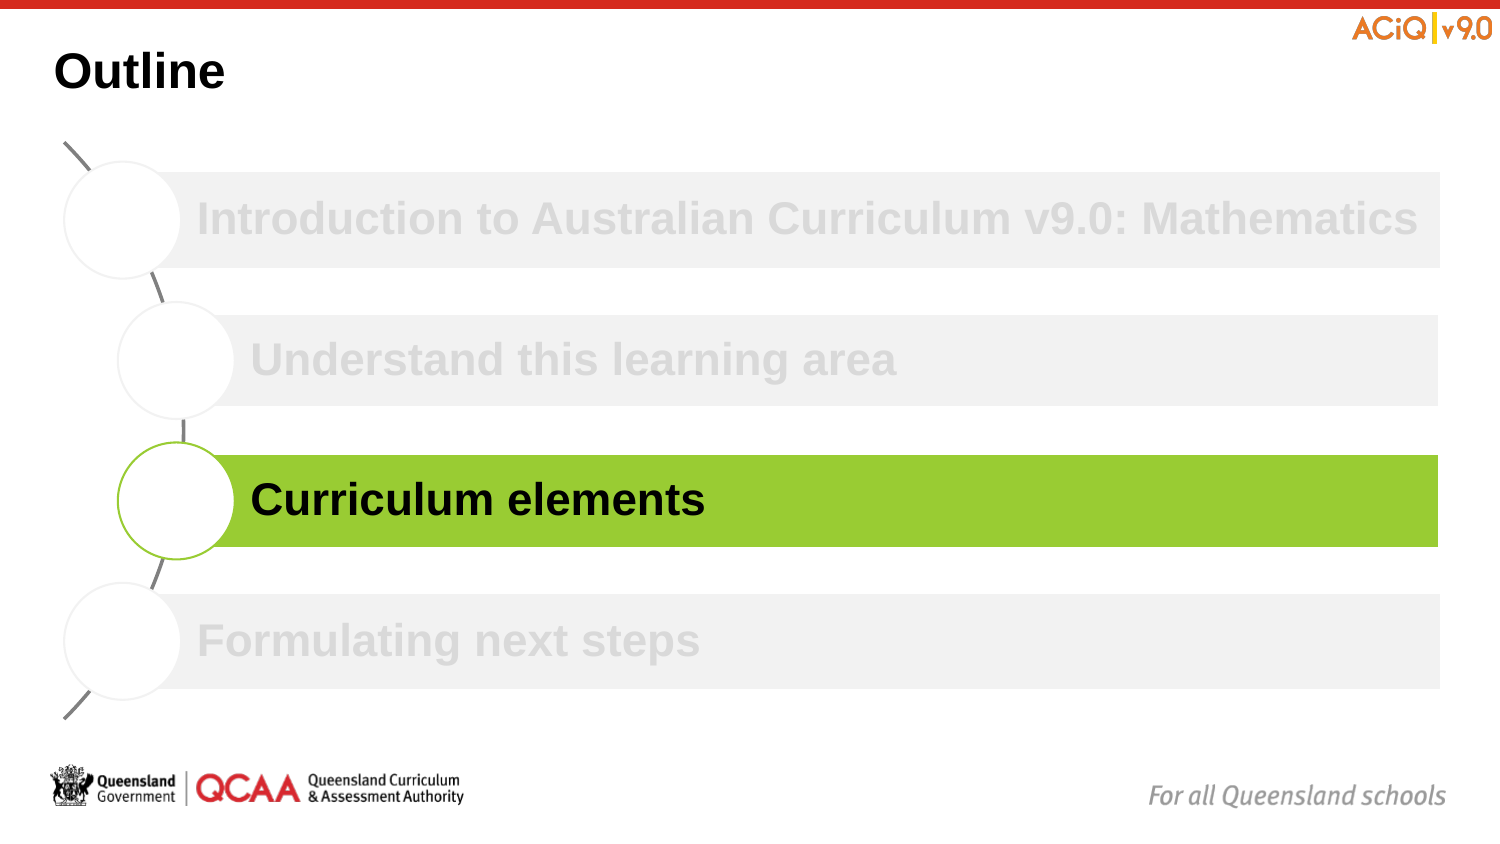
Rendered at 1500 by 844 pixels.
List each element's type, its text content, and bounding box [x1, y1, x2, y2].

picture [1149, 784, 1446, 809]
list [53, 126, 1448, 735]
picture [1352, 12, 1492, 44]
title Outline [53, 45, 1448, 105]
picture [50, 764, 464, 806]
